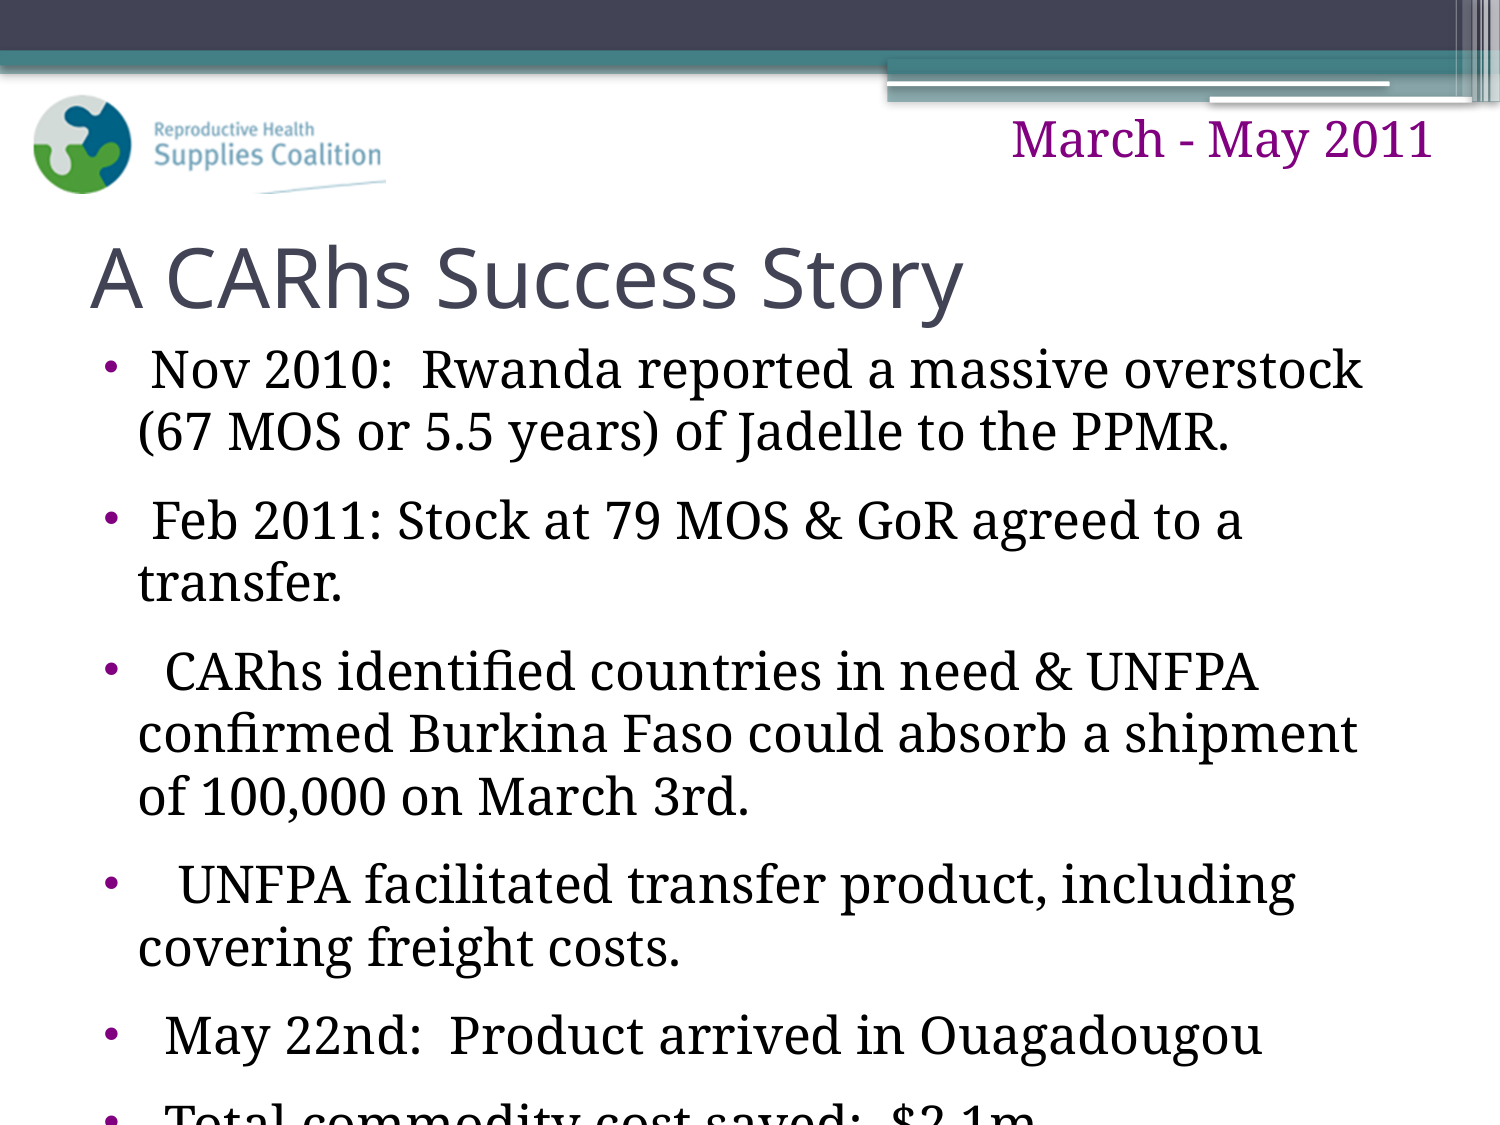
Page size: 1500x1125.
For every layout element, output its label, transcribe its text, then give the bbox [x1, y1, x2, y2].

text_box March - May 2011 [887, 99, 1450, 175]
text_box Nov 2010: Rwanda reported a massive overstock (67 MOS or 5.5 years) of Jadelle to the PPMR. Feb 2011: Stock at 79 MOS & GoR agreed to a transfer. CARhs identified countries in need & UNFPA confirmed Burkina Faso could absorb a shipment of 100,000 on March 3rd. UNFPA facilitated transfer product, including covering freight costs. May 22nd: Product arrived in Ouagadougou Total commodity cost saved: $2.1m [87, 328, 1413, 1125]
title A CARhs Success Story [74, 187, 1426, 363]
picture [29, 89, 386, 194]
